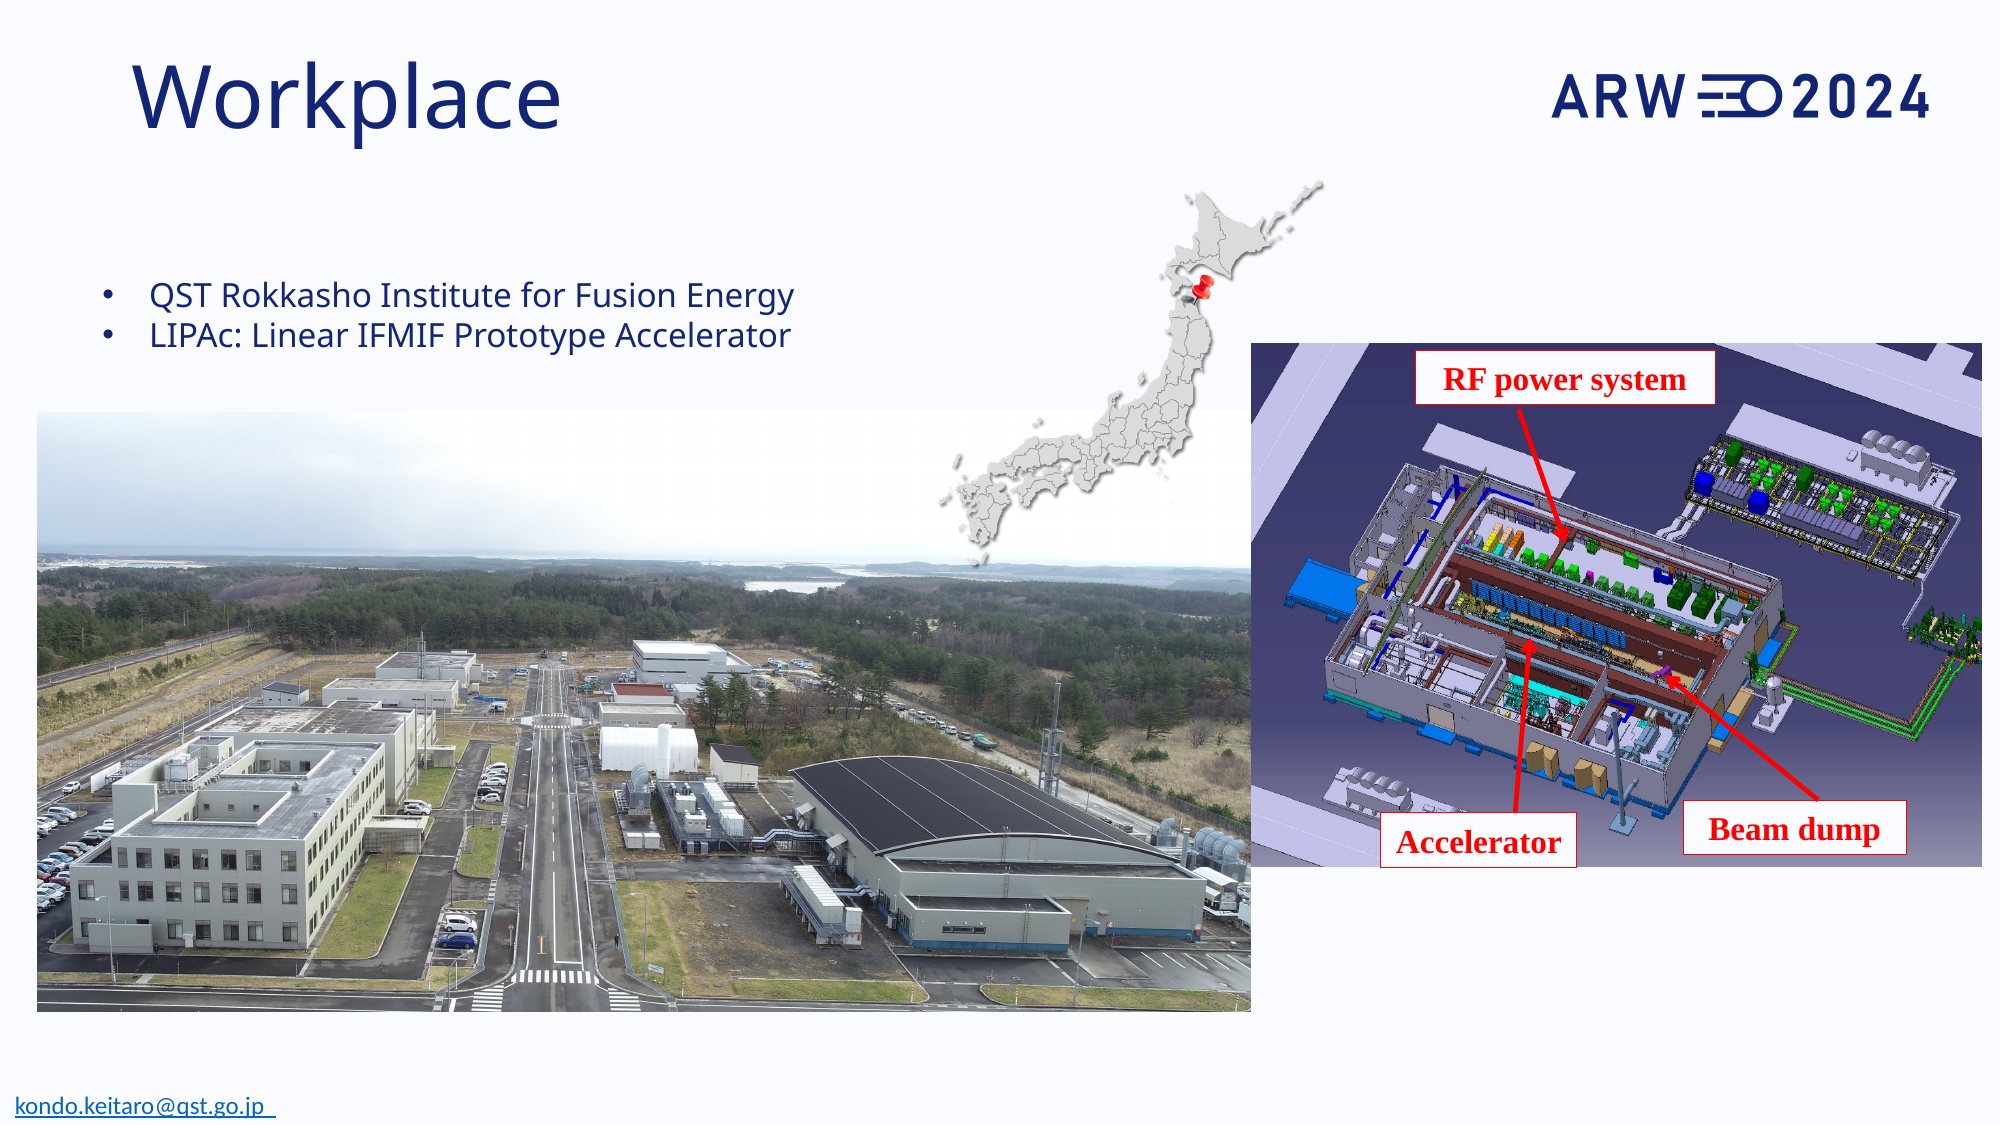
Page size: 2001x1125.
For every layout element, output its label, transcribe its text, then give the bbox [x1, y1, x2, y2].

title Workplace [117, 43, 1490, 152]
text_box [1665, 675, 1819, 801]
picture [37, 174, 1982, 1012]
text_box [1415, 350, 1716, 543]
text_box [1380, 637, 1577, 869]
text_box kondo.keitaro@qst.go.jp [0, 1089, 625, 1125]
picture [1539, 57, 1947, 134]
text_box QST Rokkasho Institute for Fusion Energy LIPAc: Linear IFMIF Prototype Accelerator [87, 266, 924, 362]
